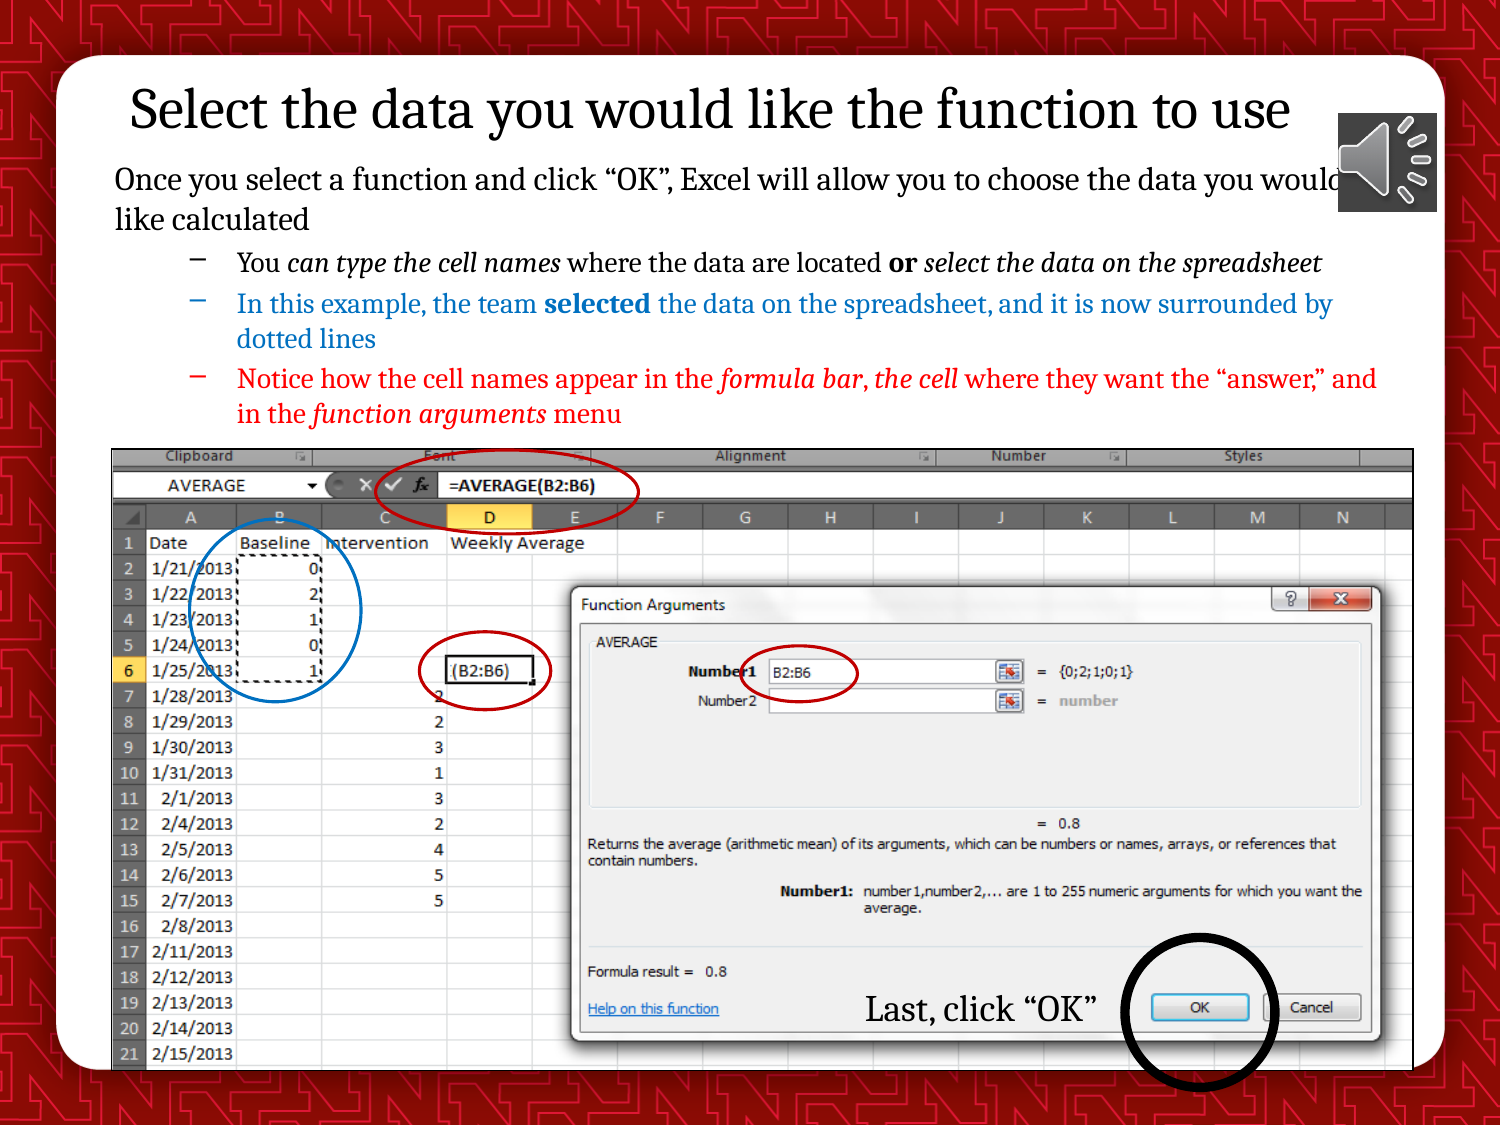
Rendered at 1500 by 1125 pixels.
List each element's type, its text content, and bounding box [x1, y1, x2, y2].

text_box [112, 449, 1413, 1071]
picture [0, 0, 1500, 1125]
list Once you select a function and click “OK”, Excel will allow you to choose the data you would like calculated You can type the cell names where the data are located or select the data on the spreadsheet In this example, the team selected the data on the spreadsheet, and it is now surrounded by dotted lines Notice how the cell names appear in the formula bar, the cell where they want the “answer,” and in the function arguments menu [99, 149, 1413, 413]
text_box [1161, 1079, 1239, 1090]
title Select the data you would like the function to use [116, 62, 1392, 146]
